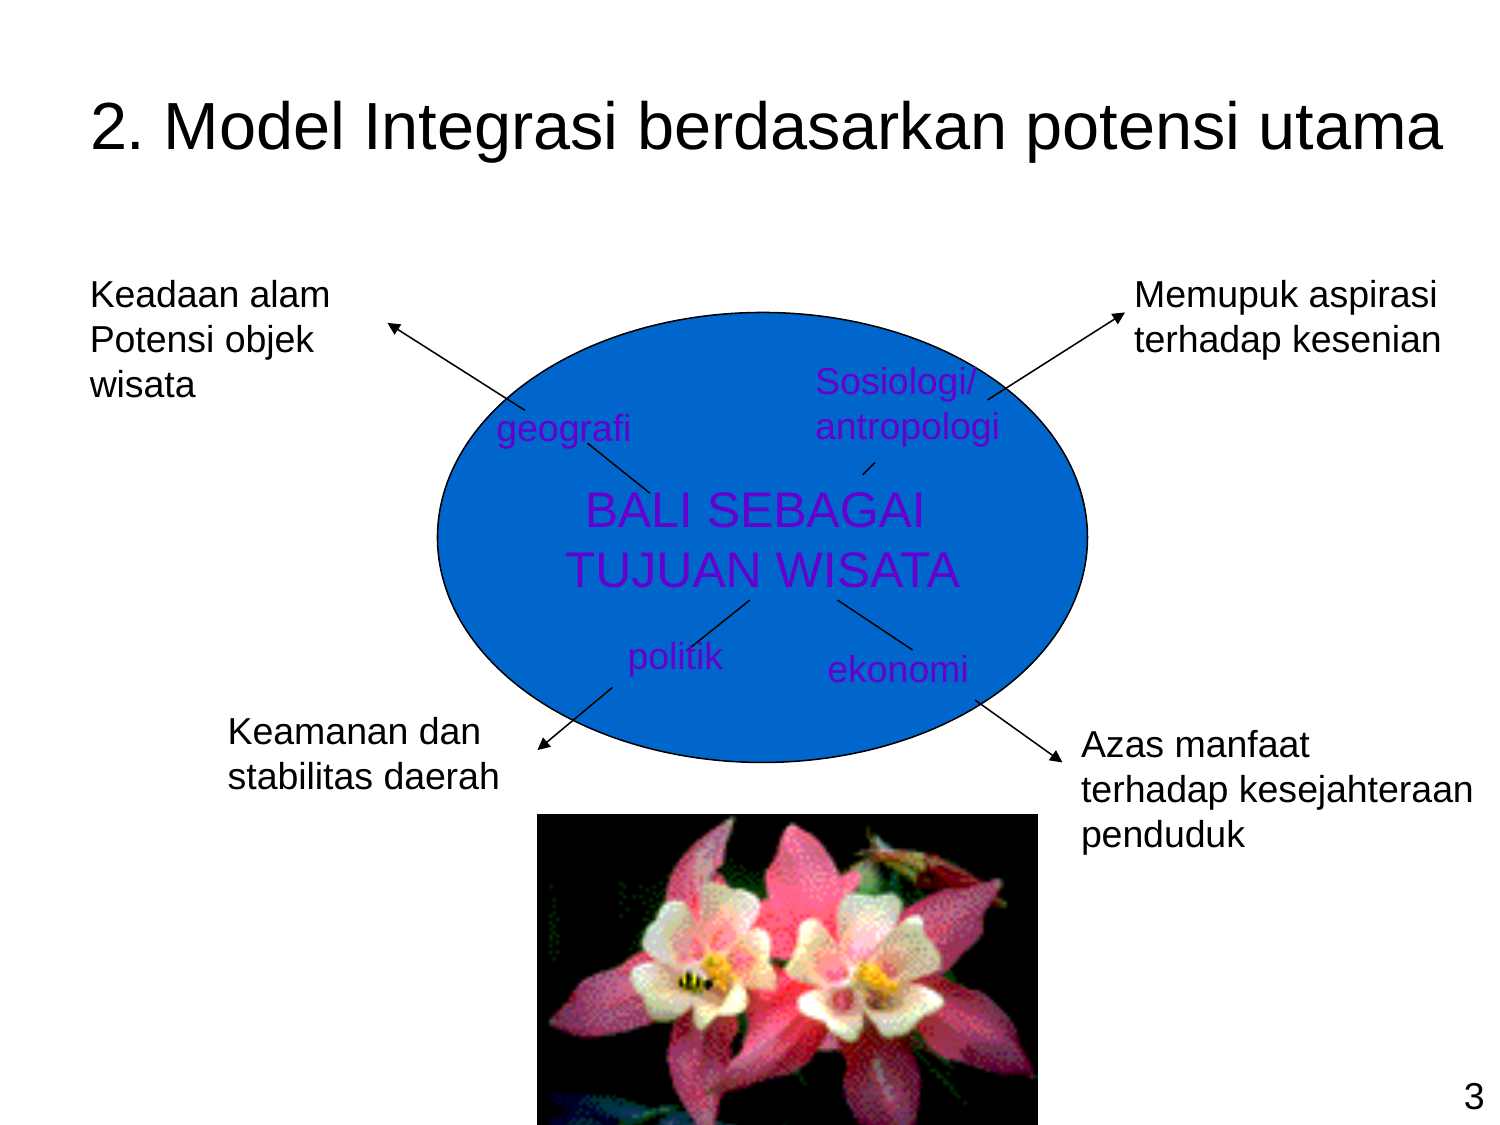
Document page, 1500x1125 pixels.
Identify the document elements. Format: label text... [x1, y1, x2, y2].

text_box ekonomi [812, 637, 984, 698]
text_box politik [612, 624, 739, 685]
text_box Memupuk aspirasi terhadap kesenian [1119, 262, 1457, 368]
text_box [537, 687, 613, 751]
title 2. Model Integrasi berdasarkan potensi utama [74, 44, 1500, 201]
text_box Sosiologi/ antropologi [800, 349, 1015, 455]
text_box BALI SEBAGAI TUJUAN WISATA [437, 312, 1088, 763]
text_box Keamanan dan stabilitas daerah [212, 699, 515, 805]
text_box [987, 313, 1119, 401]
text_box 3 [1449, 1064, 1500, 1125]
text_box Keadaan alam Potensi objek wisata [75, 262, 417, 413]
text_box Azas manfaat terhadap kesejahteraan penduduk [1066, 712, 1500, 863]
text_box [974, 699, 1063, 763]
picture [537, 814, 1038, 1125]
text_box geografi [481, 396, 647, 457]
